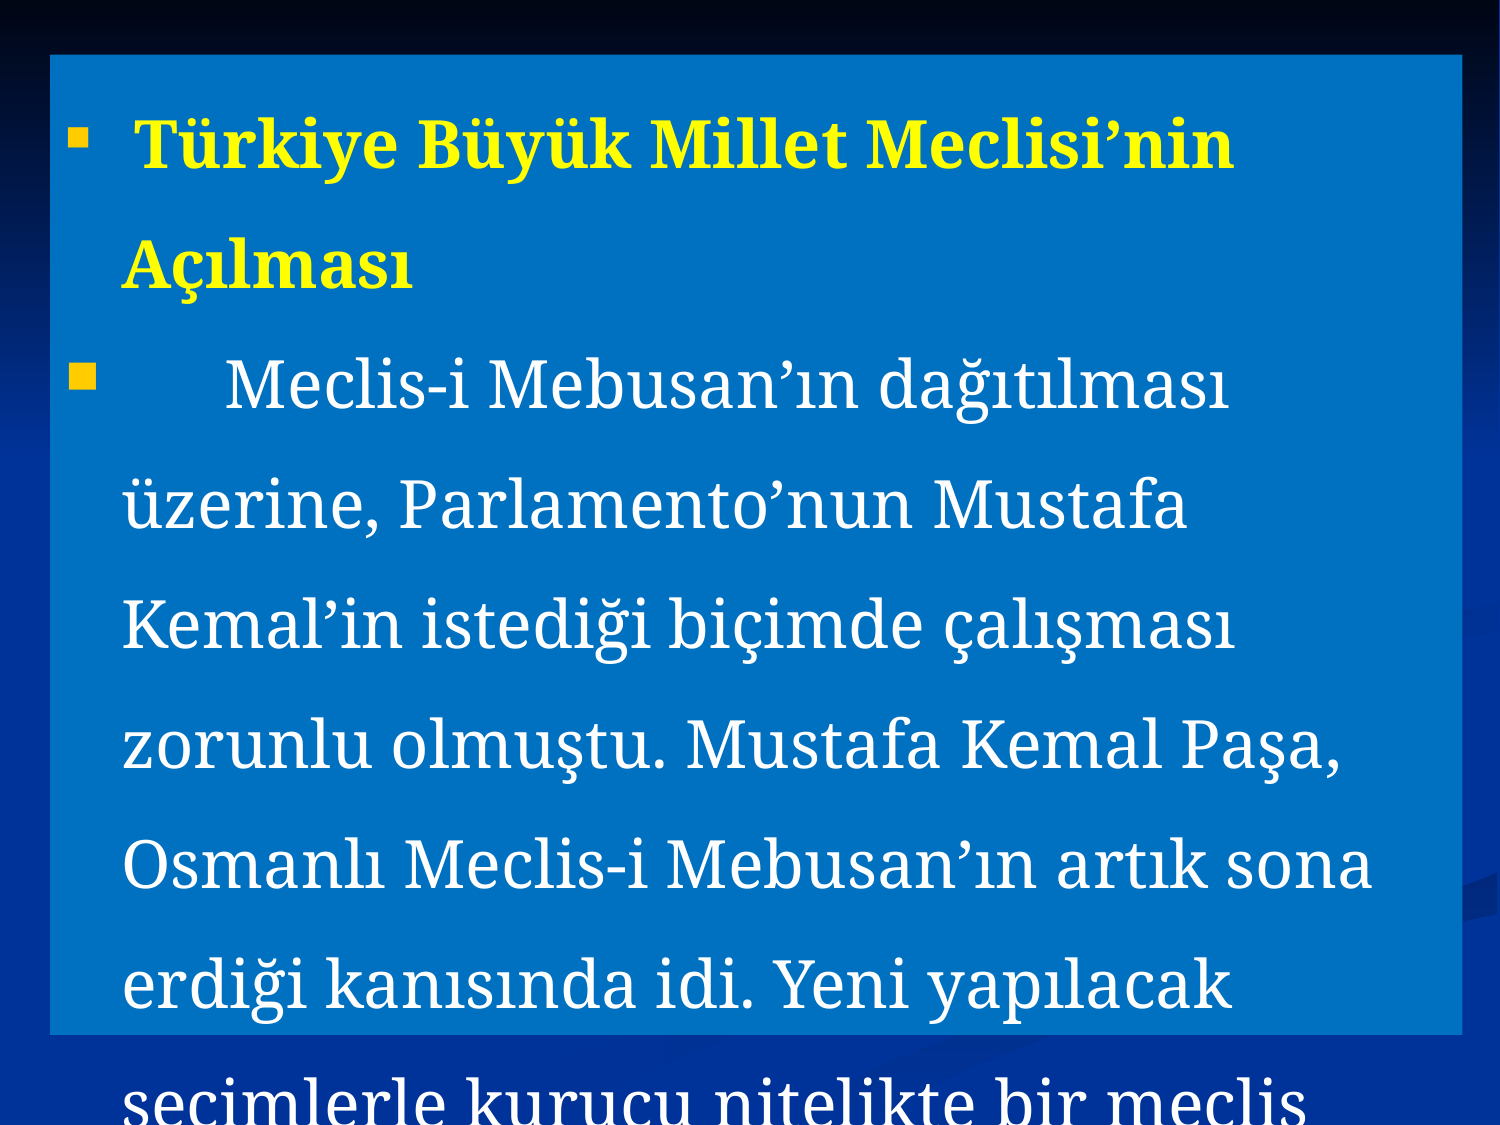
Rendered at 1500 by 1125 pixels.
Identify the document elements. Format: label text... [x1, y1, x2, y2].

list Türkiye Büyük Millet Meclisi’nin Açılması Meclis-i Mebusan’ın dağıtılması üzerine, Parlamento’nun Mustafa Kemal’in istediği biçimde çalışması zorunlu olmuştu. Mustafa Kemal Paşa, Osmanlı Meclis-i Mebusan’ın artık sona erdiği kanısında idi. Yeni yapılacak seçimlerle kurucu nitelikte bir meclis toplanmaydı. [50, 54, 1463, 1035]
